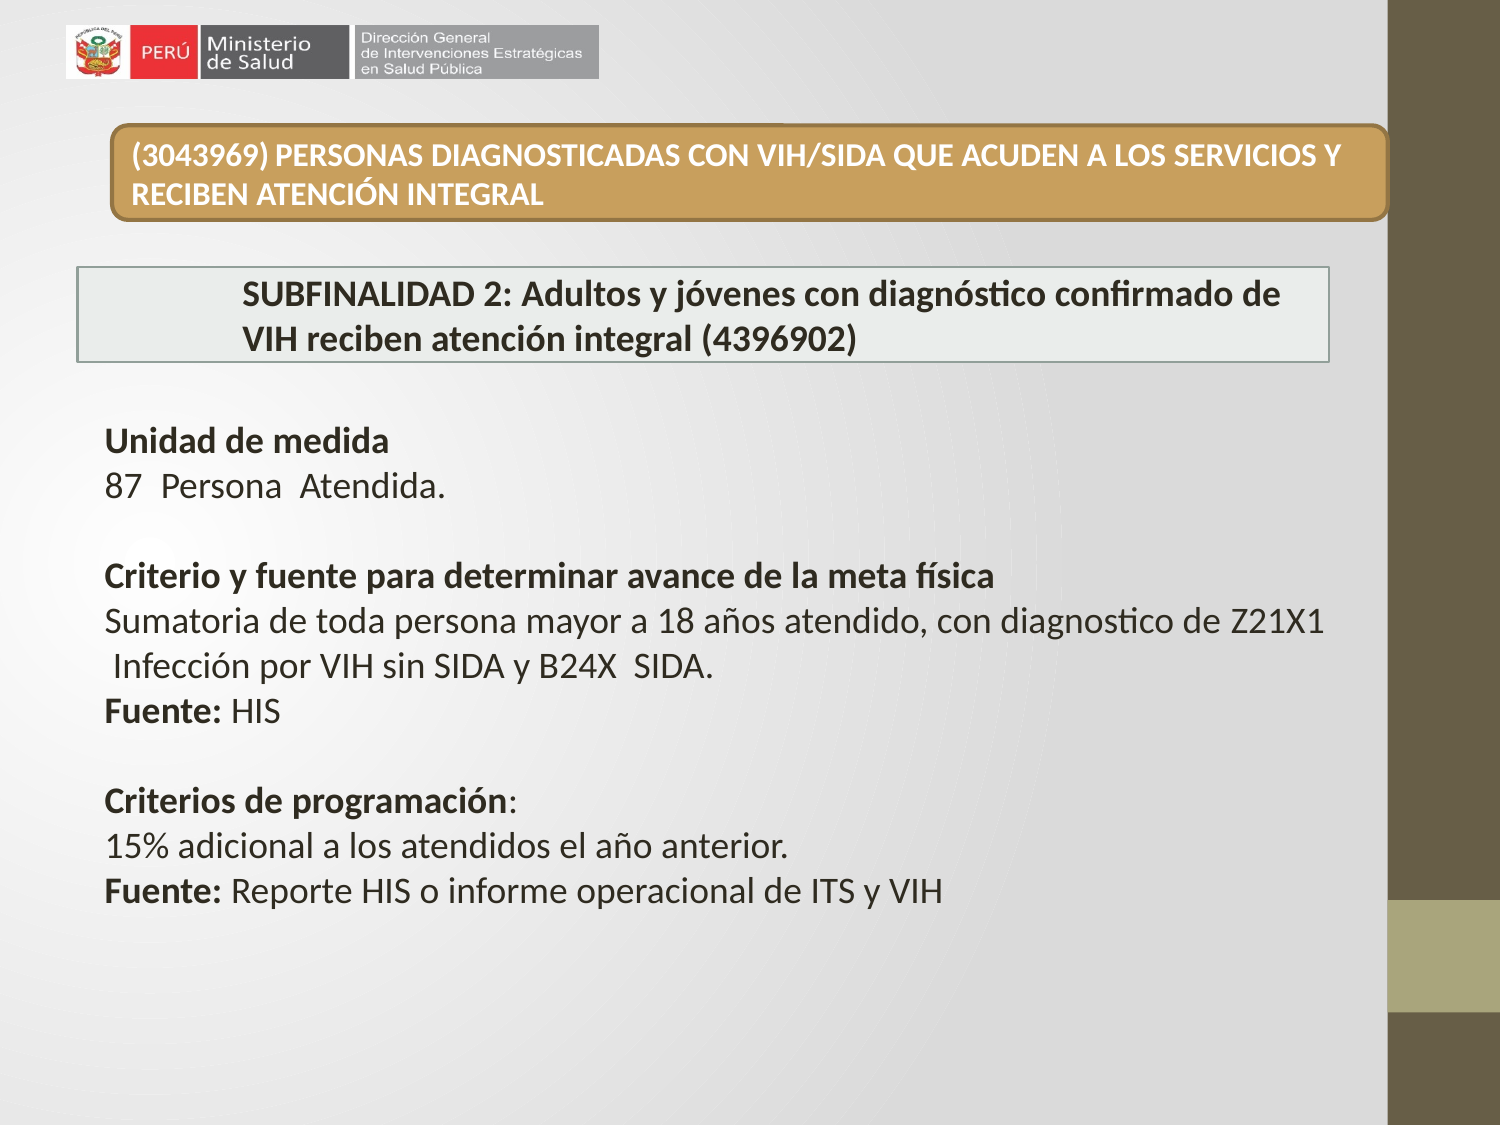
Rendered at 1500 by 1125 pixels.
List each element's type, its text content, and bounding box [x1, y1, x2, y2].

text_box SUBFINALIDAD 2: Adultos y jóvenes con diagnóstico confirmado de VIH reciben atención integral (4396902) [76, 266, 1330, 363]
picture [66, 24, 599, 79]
text_box Unidad de medida Persona Atendida. Criterio y fuente para determinar avance de la meta física Sumatoria de toda persona mayor a 18 años atendido, con diagnostico de Z21X1 Infección por VIH sin SIDA y B24X SIDA. Fuente: HIS Criterios de programación: 15% adicional a los atendidos el año anterior. Fuente: Reporte HIS o informe operacional de ITS y VIH [89, 408, 1342, 919]
text_box (3043969) PERSONAS DIAGNOSTICADAS CON VIH/SIDA QUE ACUDEN A LOS SERVICIOS Y RECIBEN ATENCIÓN INTEGRAL [109, 123, 1390, 222]
